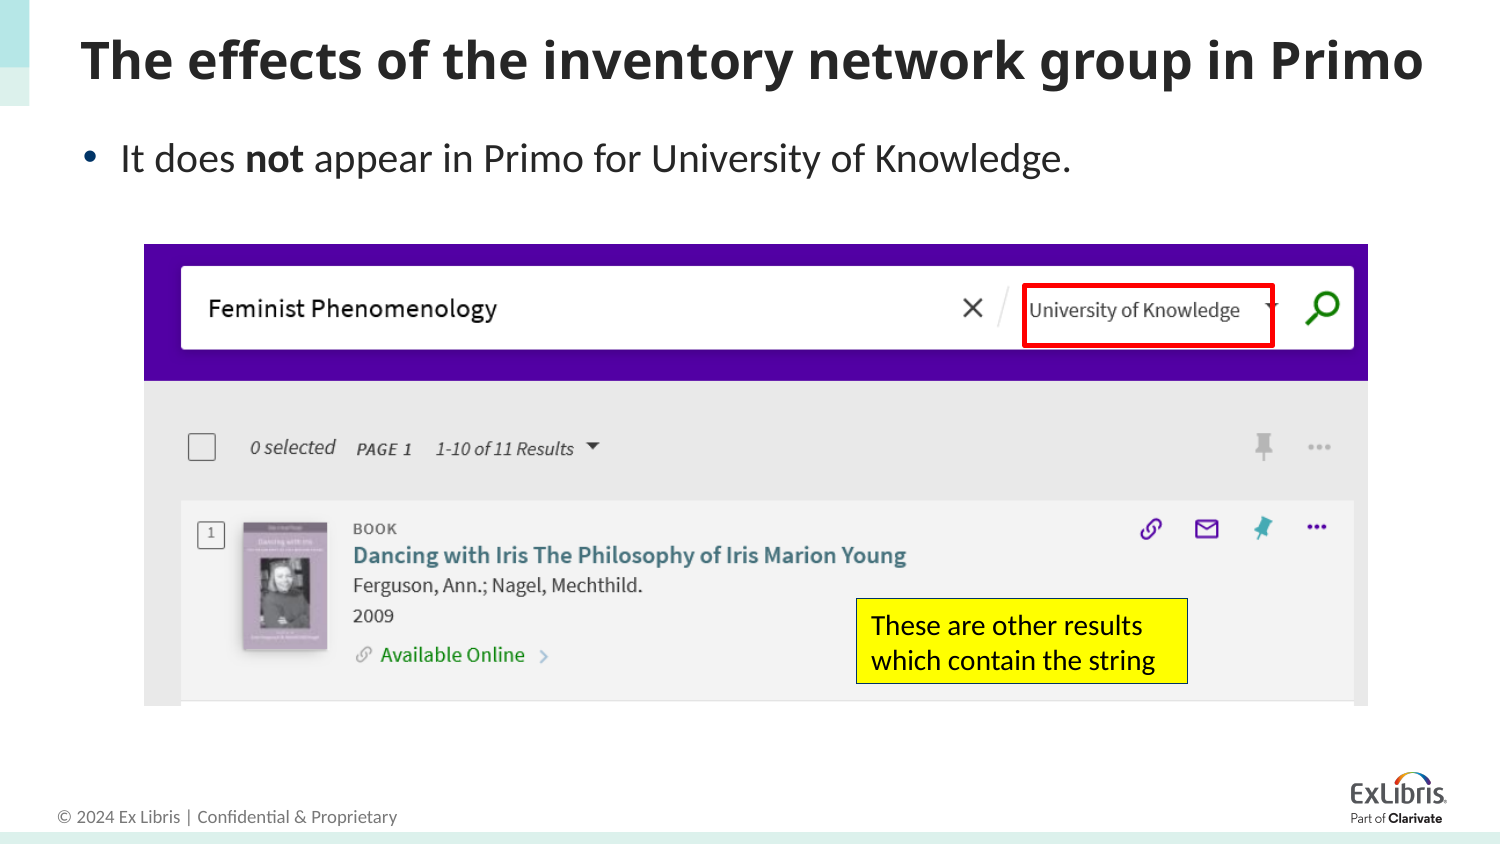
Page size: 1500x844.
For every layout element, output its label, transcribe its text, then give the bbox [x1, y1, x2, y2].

list It does not appear in Primo for University of Knowledge. [67, 123, 1427, 316]
title The effects of the inventory network group in Primo [64, 11, 1447, 107]
picture [144, 244, 1368, 706]
picture [1351, 772, 1447, 823]
